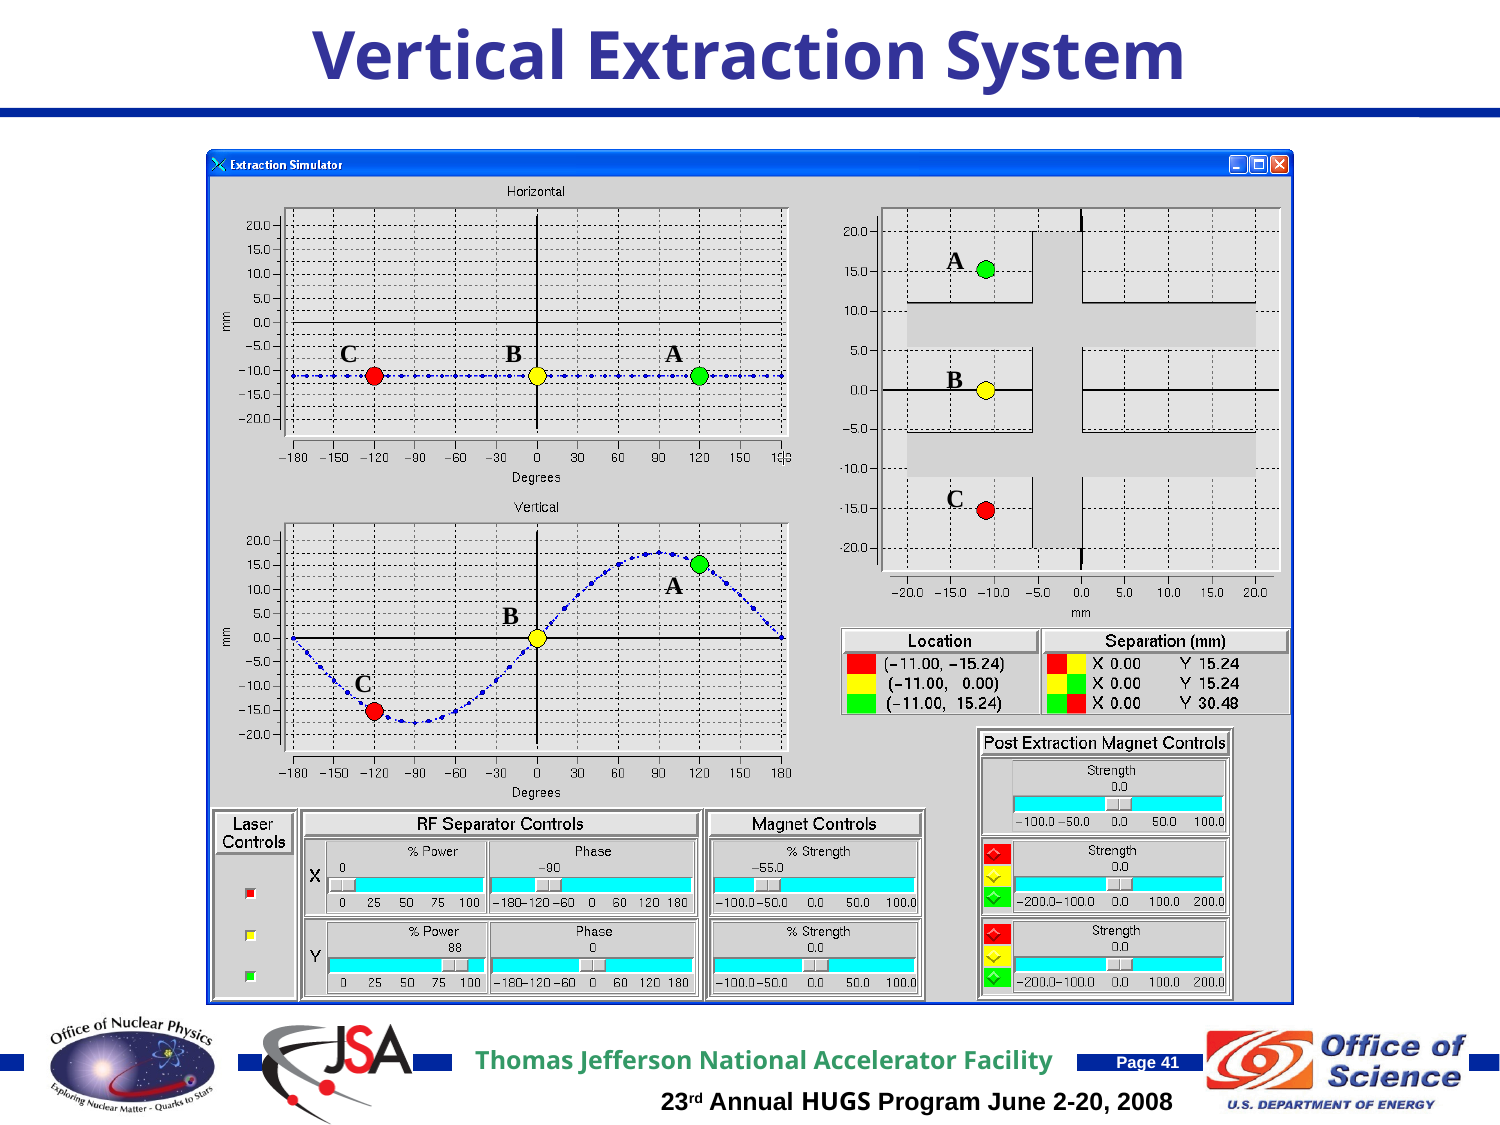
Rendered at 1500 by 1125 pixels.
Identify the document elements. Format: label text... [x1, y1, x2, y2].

picture [262, 1024, 413, 1125]
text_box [206, 149, 1294, 1006]
title Vertical Extraction System [0, 0, 1500, 106]
picture [1203, 1025, 1469, 1114]
picture [24, 1012, 238, 1124]
